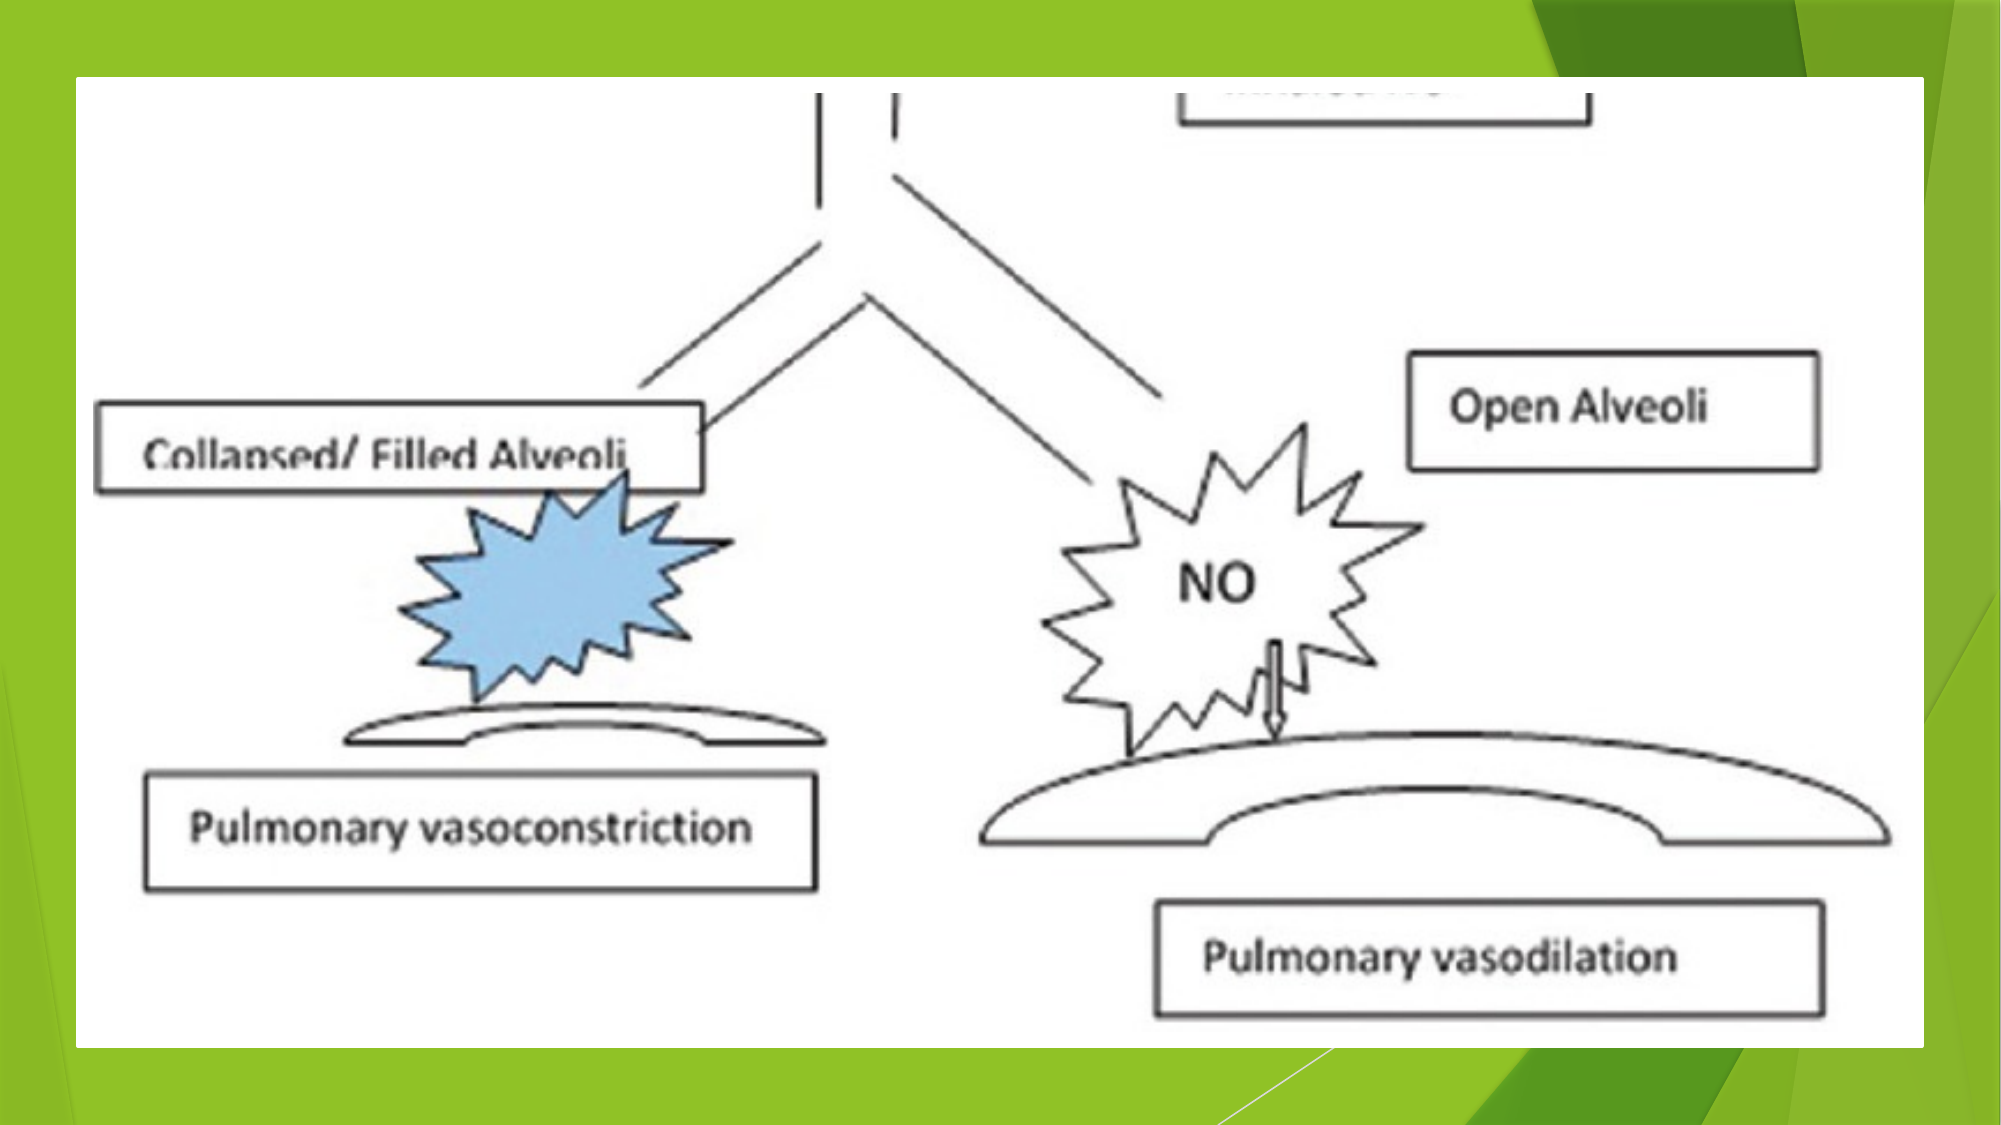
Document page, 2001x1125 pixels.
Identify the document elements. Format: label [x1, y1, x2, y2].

list [92, 93, 1908, 1032]
text_box [0, 0, 2000, 1125]
